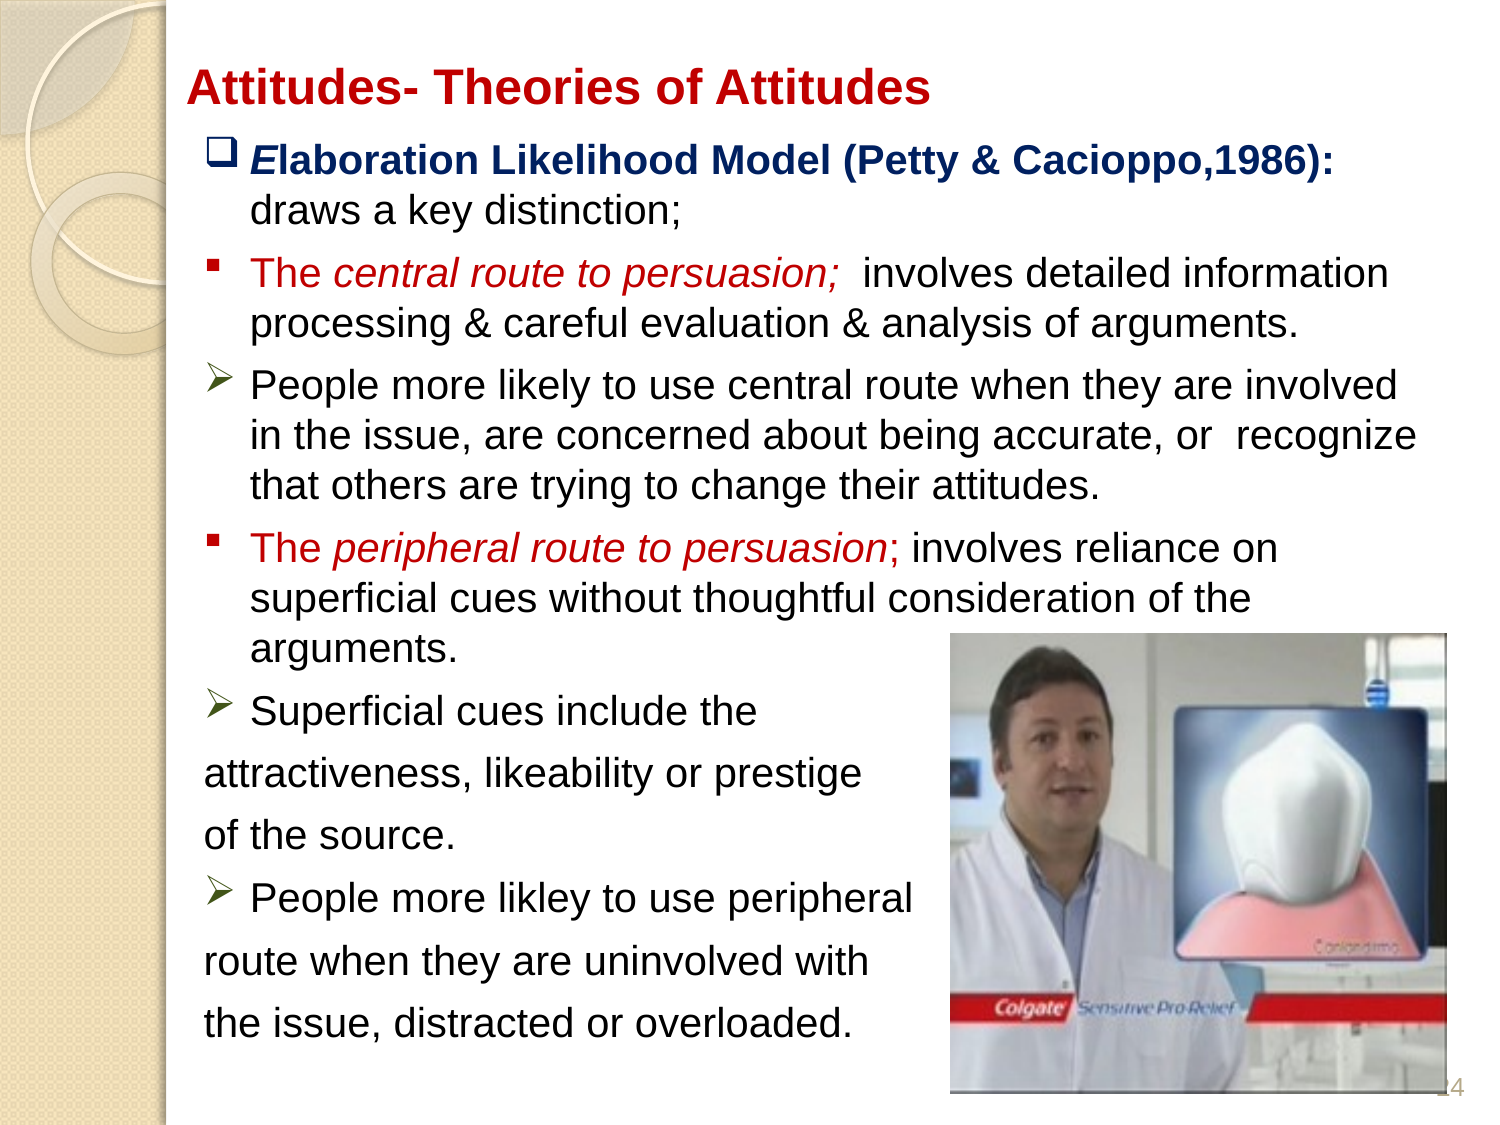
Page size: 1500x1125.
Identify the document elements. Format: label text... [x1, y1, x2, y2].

slide_number 24 [1413, 1034, 1488, 1113]
list Elaboration Likelihood Model (Petty & Cacioppo,1986): draws a key distinction; The central route to persuasion; involves detailed information processing & careful evaluation & analysis of arguments. People more likely to use central route when they are involved in the issue, are concerned about being accurate, or recognize that others are trying to change their attitudes. The peripheral route to persuasion; involves reliance on superficial cues without thoughtful consideration of the arguments. Superficial cues include the attractiveness, likeability or prestige of the source. People more likley to use peripheral route when they are uninvolved with the issue, distracted or overloaded. [174, 125, 1457, 1070]
title Attitudes- Theories of Attitudes [171, 31, 1402, 138]
picture [950, 633, 1448, 1095]
